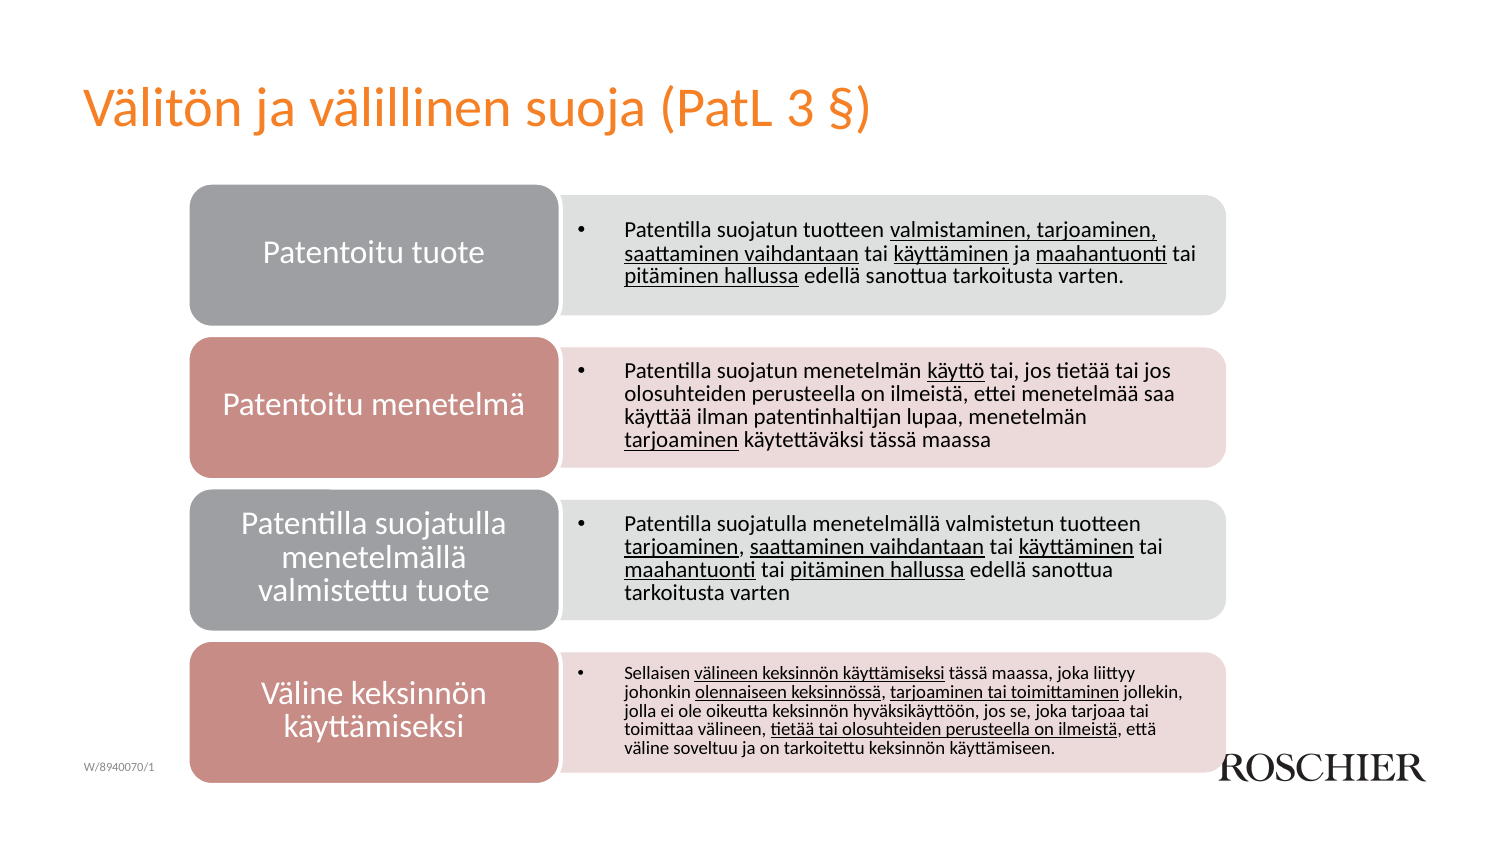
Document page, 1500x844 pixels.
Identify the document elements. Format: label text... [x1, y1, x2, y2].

title Välitön ja välillinen suoja (PatL 3 §) [75, 33, 1425, 175]
footer W/8940070/1 [75, 752, 182, 781]
picture [1225, 752, 1428, 782]
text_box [187, 182, 1225, 786]
